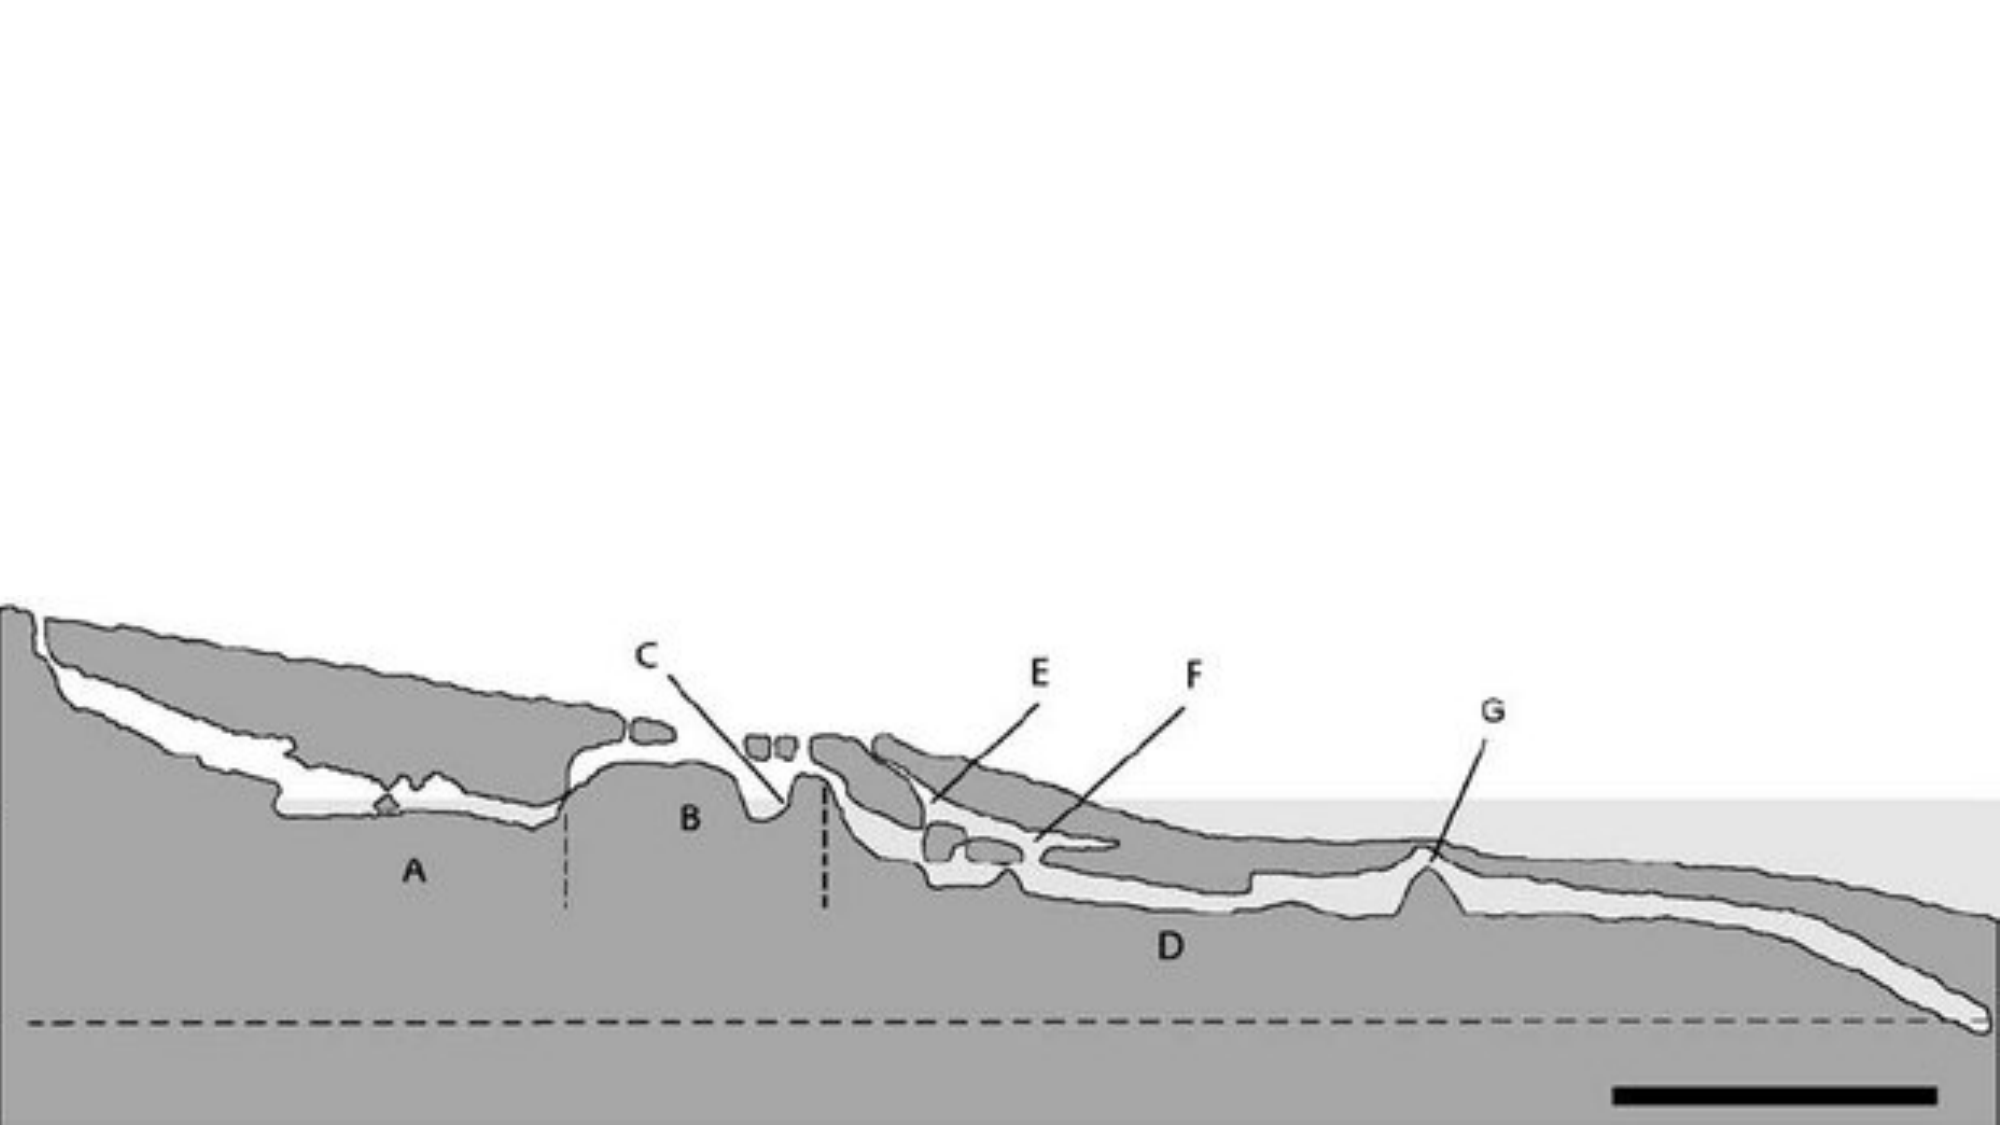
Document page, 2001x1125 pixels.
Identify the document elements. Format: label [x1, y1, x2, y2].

list [0, 594, 2000, 1125]
